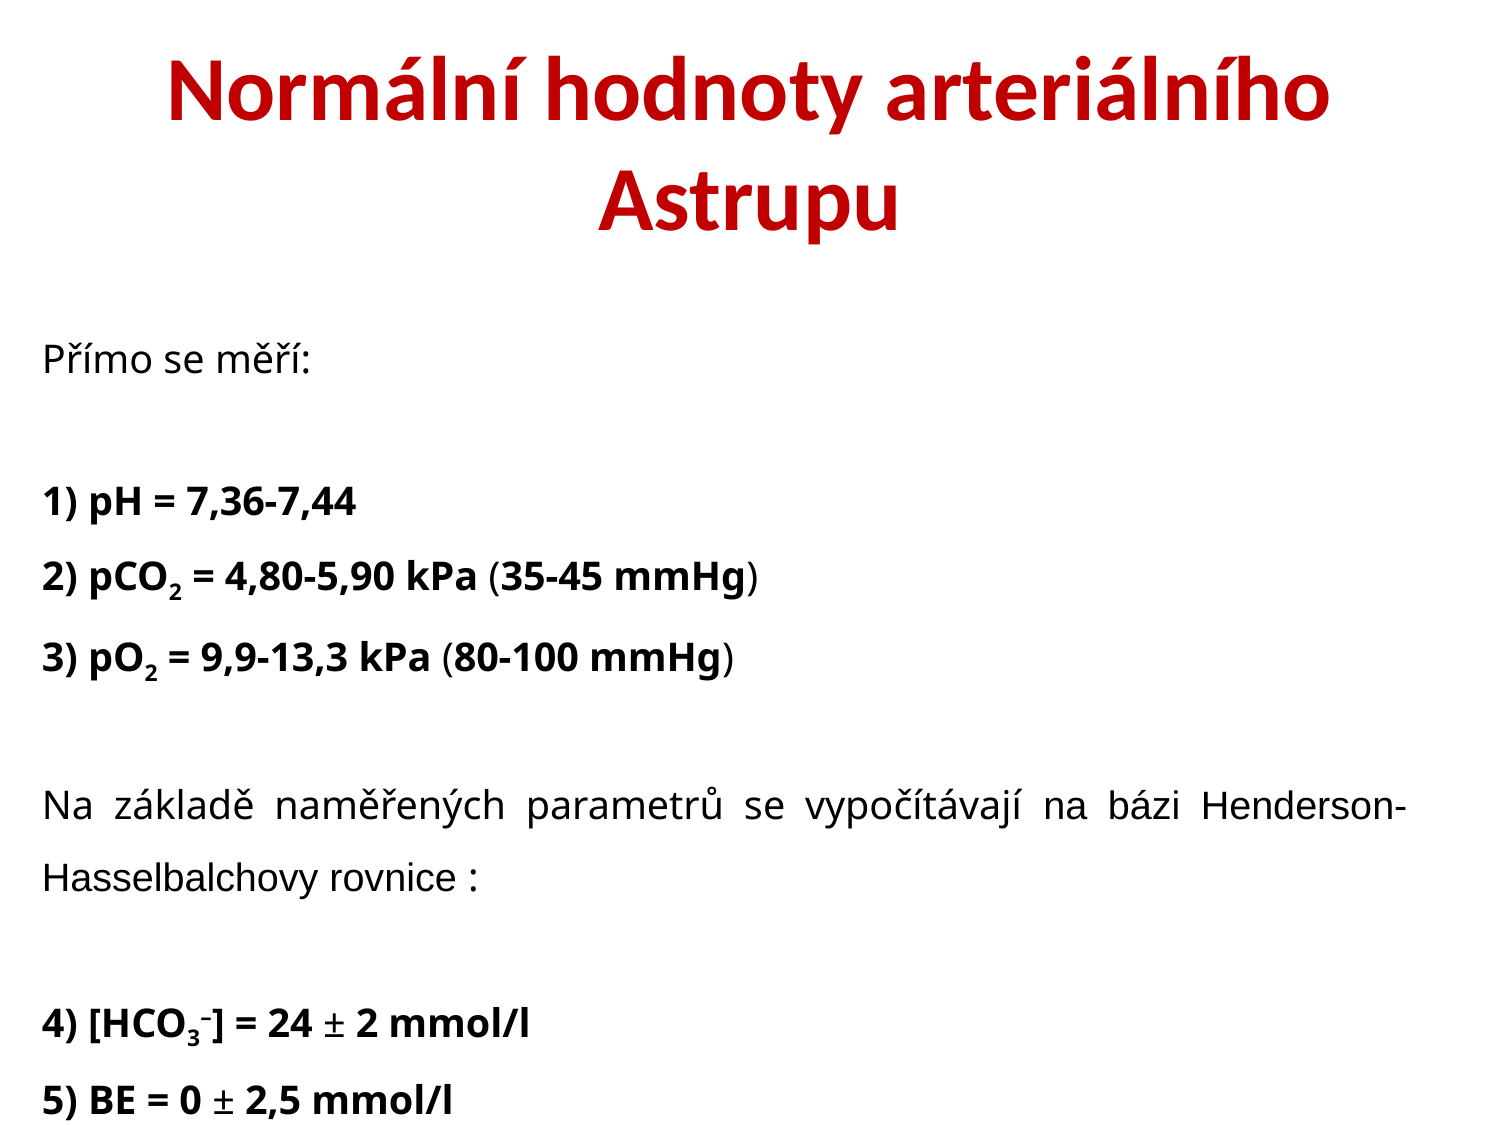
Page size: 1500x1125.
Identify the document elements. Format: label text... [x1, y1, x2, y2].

title Normální hodnoty arteriálního Astrupu [75, 45, 1425, 233]
text_box Přímo se měří: 1) pH = 7,36-7,44 2) pCO2 = 4,80-5,90 kPa (35-45 mmHg) 3) pO2 = 9,9-13,3 kPa (80-100 mmHg) Na základě naměřených parametrů se vypočítávají na bázi Henderson-Hasselbalchovy rovnice : 4) [HCO3–] = 24 ± 2 mmol/l 5) BE = 0 ± 2,5 mmol/l [27, 302, 1423, 1125]
